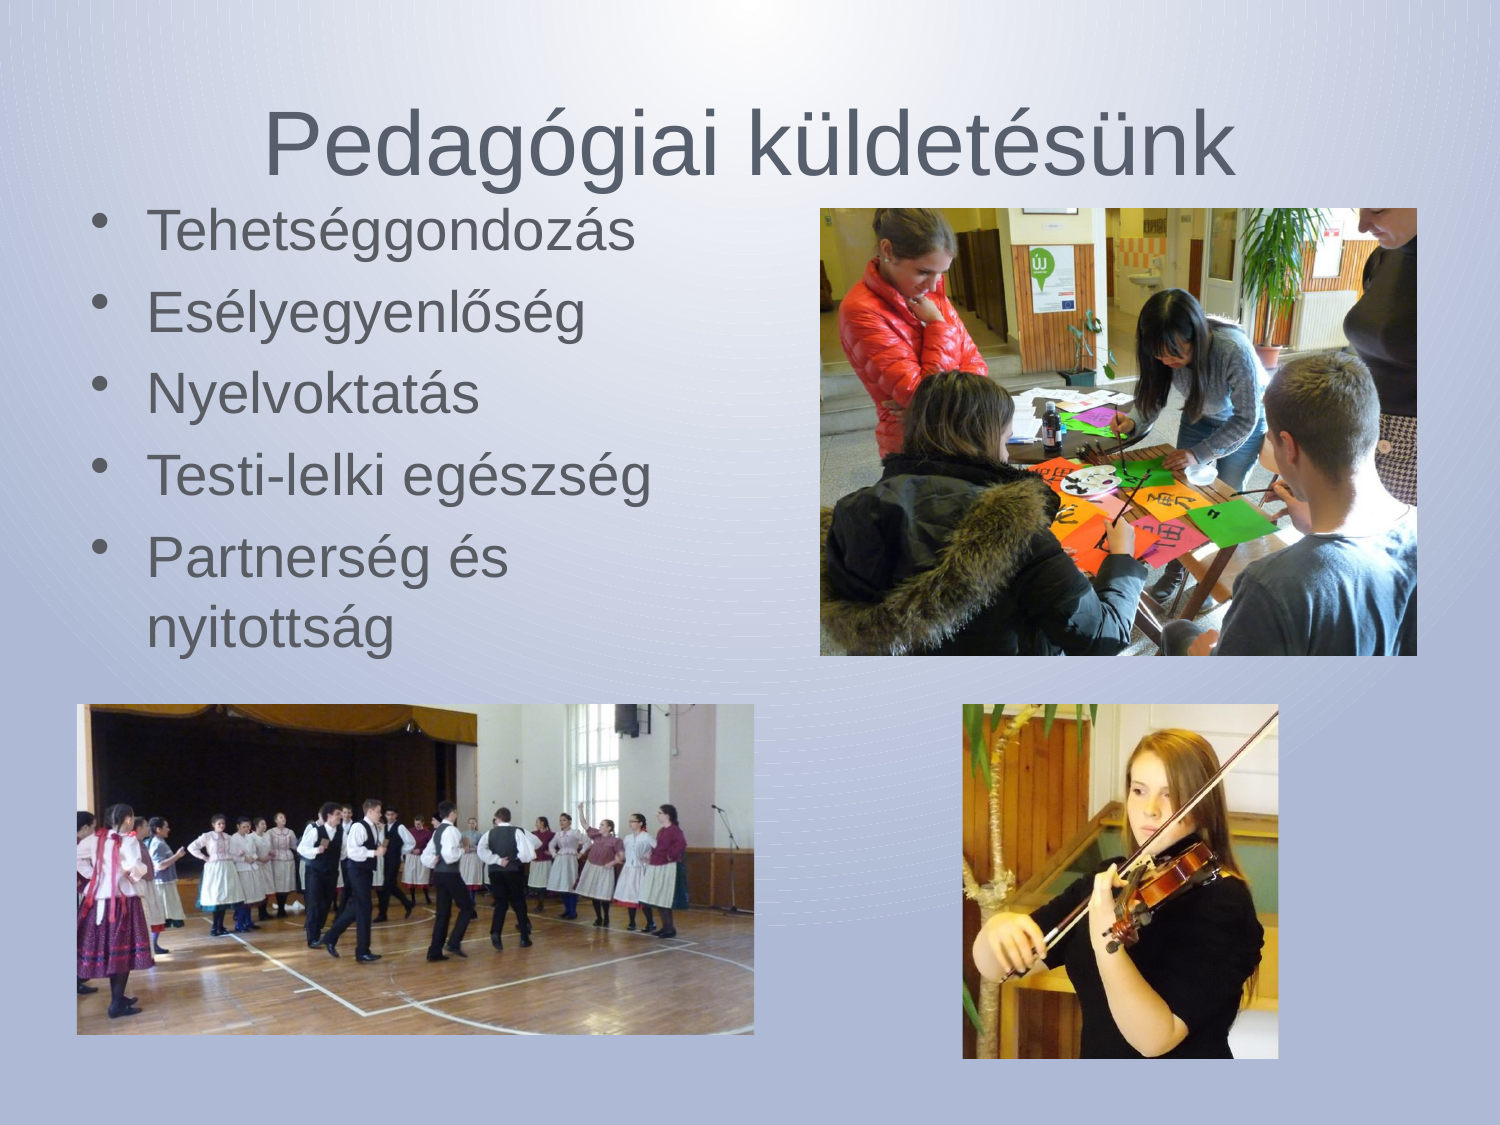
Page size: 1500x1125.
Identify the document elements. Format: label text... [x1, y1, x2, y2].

picture [76, 703, 755, 1036]
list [820, 208, 1417, 656]
picture [962, 703, 1279, 1059]
list Tehetséggondozás Esélyegyenlőség Nyelvoktatás Testi-lelki egészség Partnerség és nyitottság [74, 184, 738, 704]
title Pedagógiai küldetésünk [74, 44, 1426, 233]
